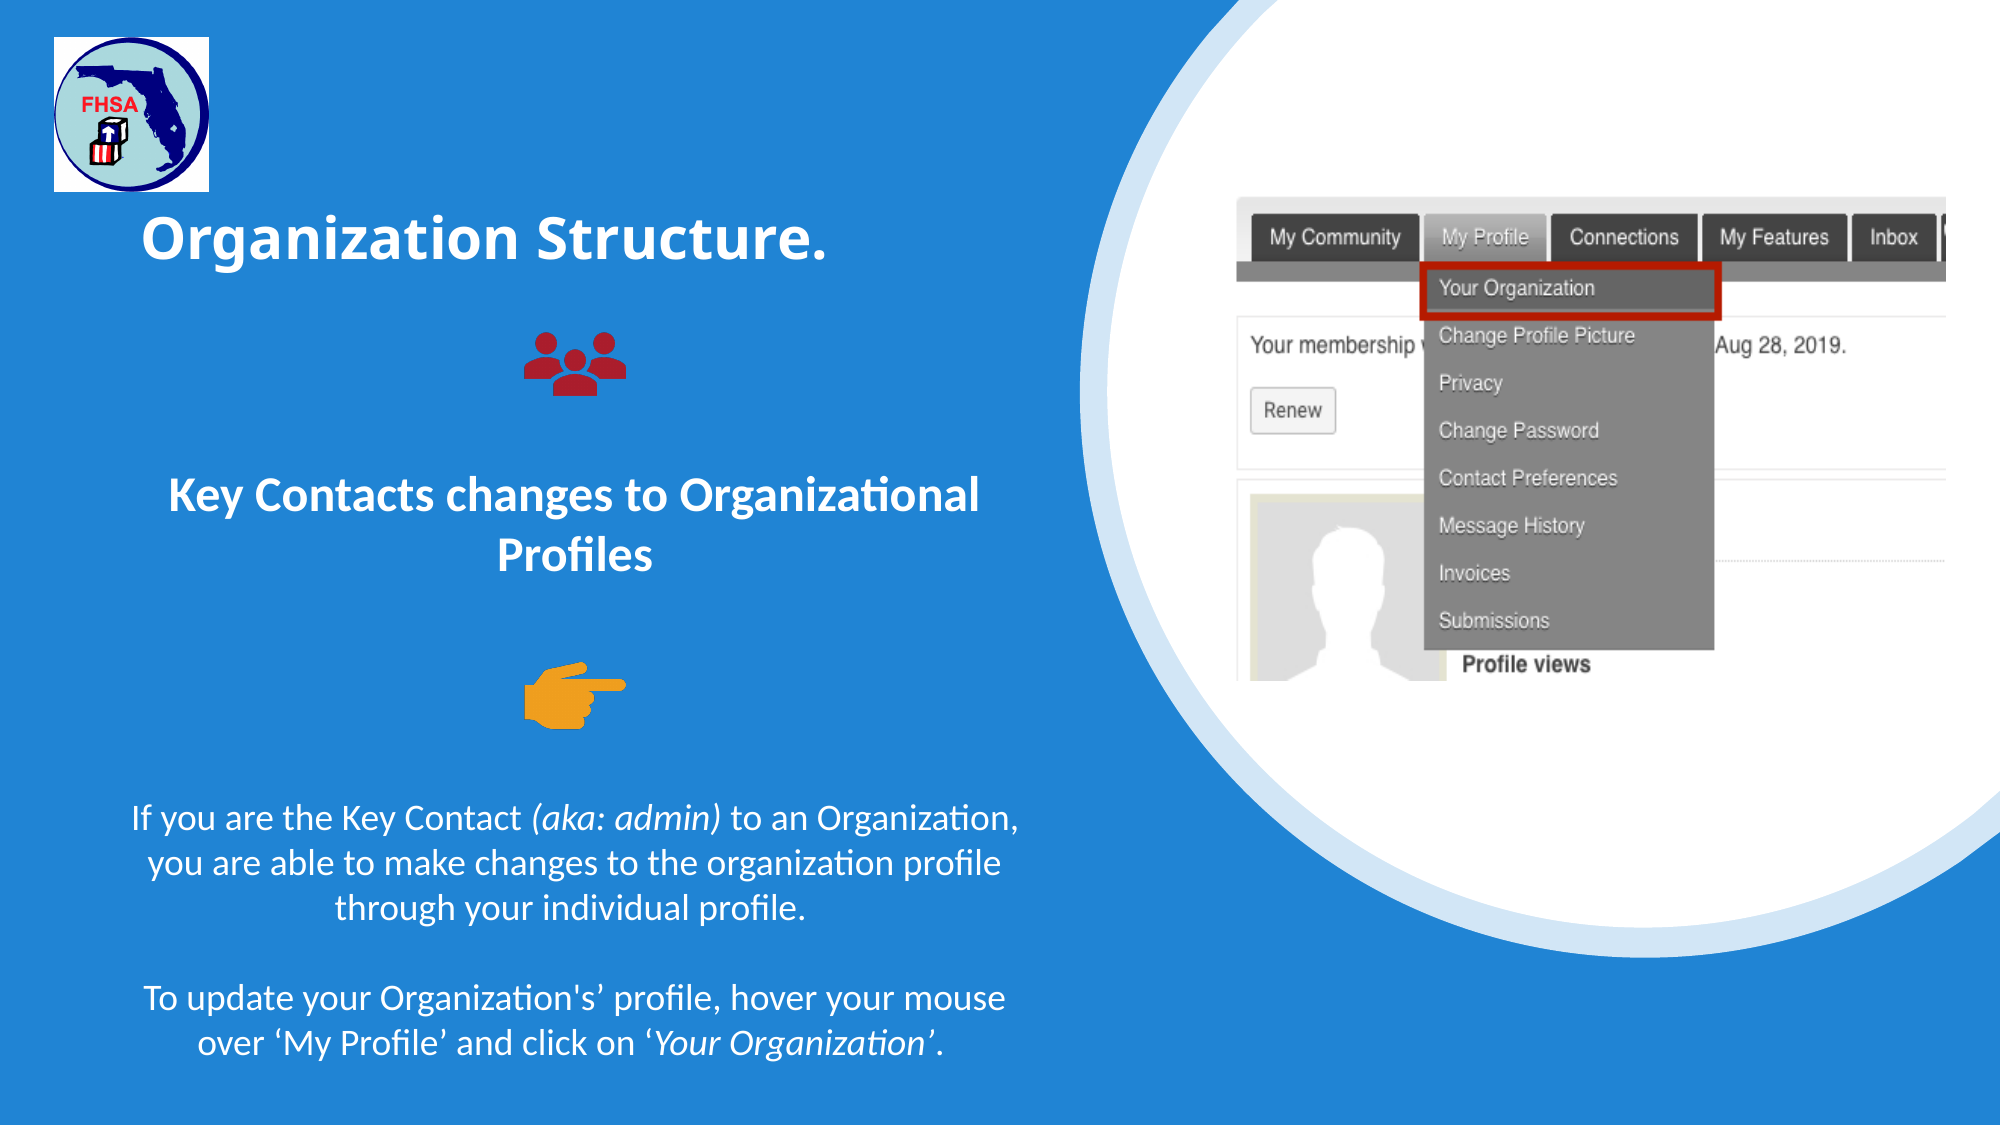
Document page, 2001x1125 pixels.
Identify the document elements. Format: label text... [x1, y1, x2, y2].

picture [54, 37, 209, 192]
title Organization Structure. [125, 131, 997, 285]
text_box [115, 285, 1036, 928]
picture [1205, 131, 1946, 681]
text_box [1078, 0, 2000, 959]
text_box [1106, 0, 2000, 929]
